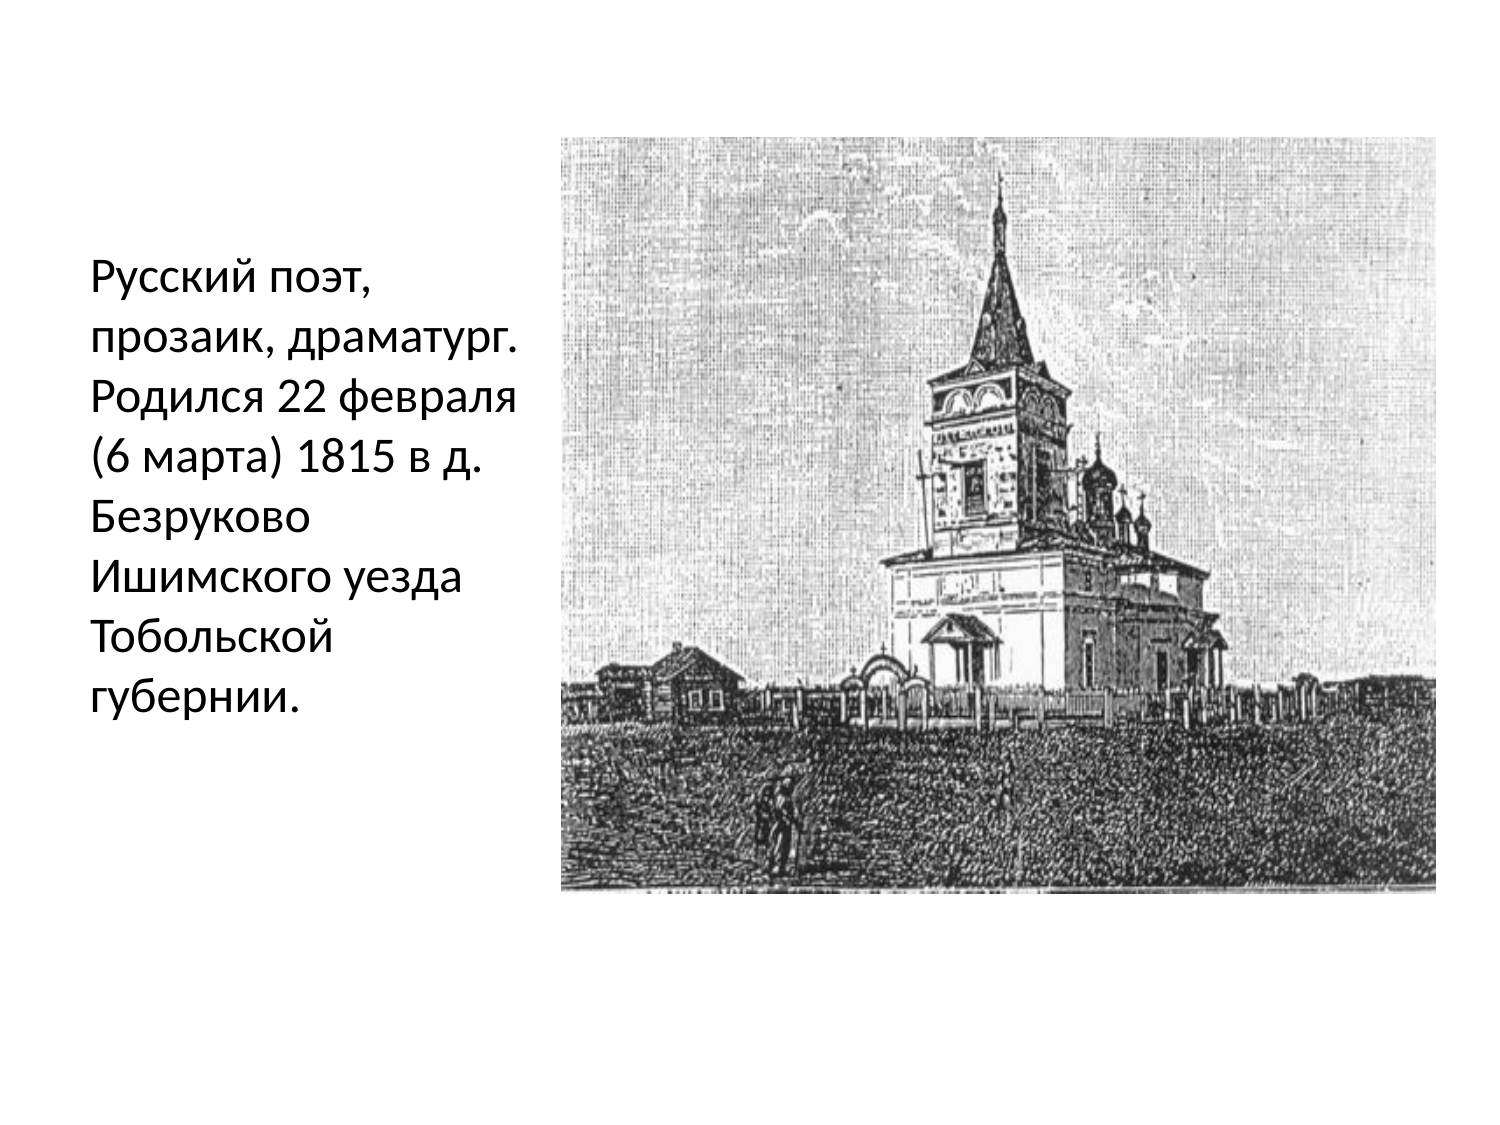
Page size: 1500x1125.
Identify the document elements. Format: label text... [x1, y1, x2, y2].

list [560, 136, 1436, 894]
list Русский поэт, прозаик, драматург. Родился 22 февраля (6 марта) 1815 в д. Безруково Ишимского уезда Тобольской губернии. [75, 235, 569, 1005]
